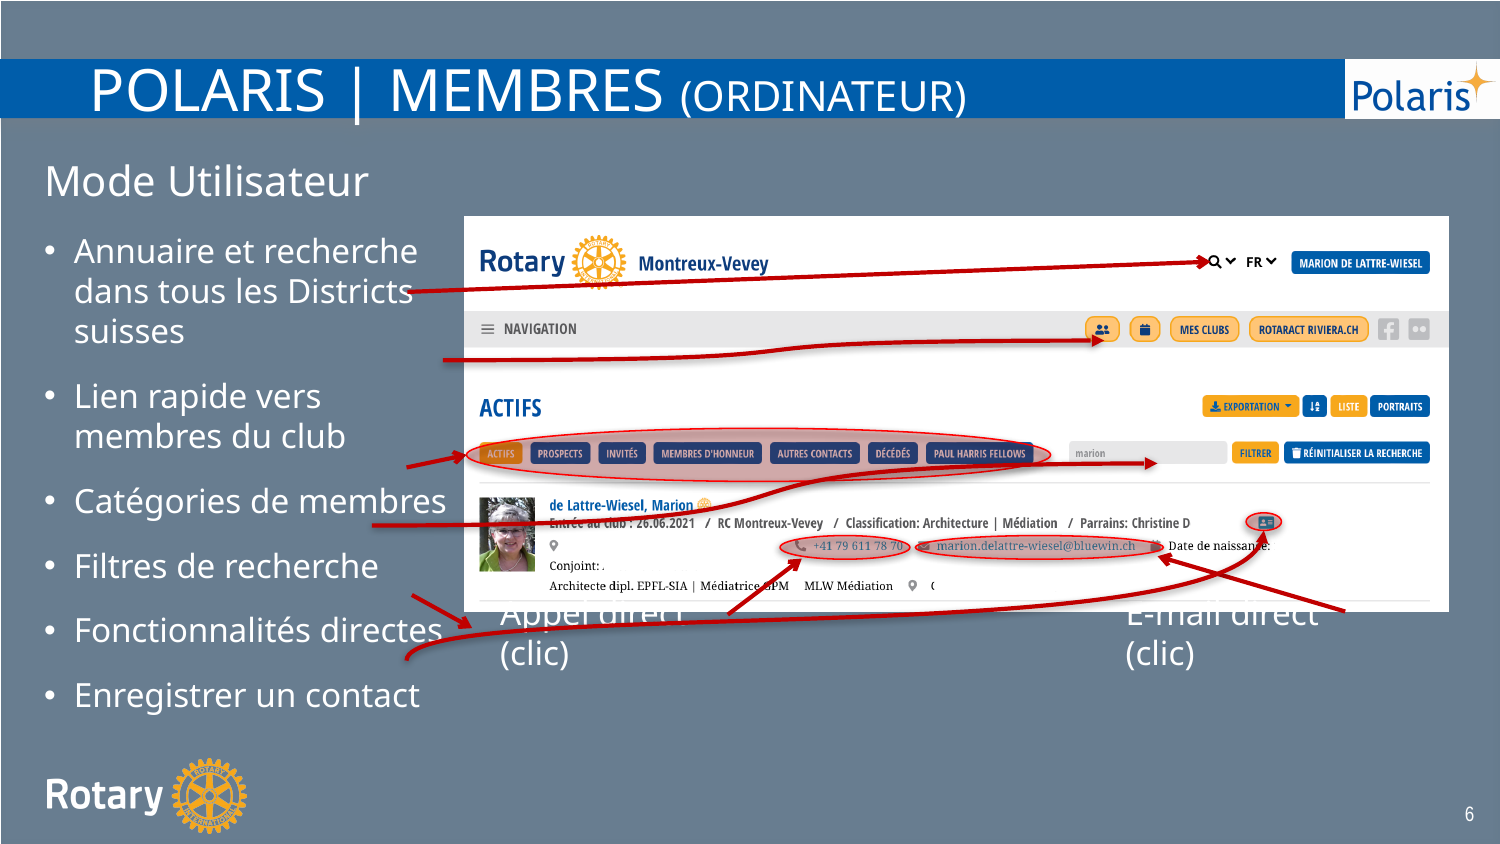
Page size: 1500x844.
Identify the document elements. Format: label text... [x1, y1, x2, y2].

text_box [406, 530, 1264, 661]
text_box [442, 340, 1105, 361]
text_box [407, 261, 1211, 293]
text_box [406, 454, 467, 461]
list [464, 216, 1449, 613]
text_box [371, 463, 1158, 526]
text_box Mode Utilisateur Annuaire et recherche dans tous les Districts suisses Lien rapide vers membres du club Catégories de membres Filtres de recherche Fonctionnalités directes Enregistrer un contact [29, 147, 467, 722]
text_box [1269, 555, 1346, 612]
list Polaris | Membres (ordinateur) [0, 59, 1343, 119]
text_box E-mail direct (clic) [1113, 621, 1398, 672]
picture [47, 758, 247, 834]
picture [1345, 58, 1500, 119]
